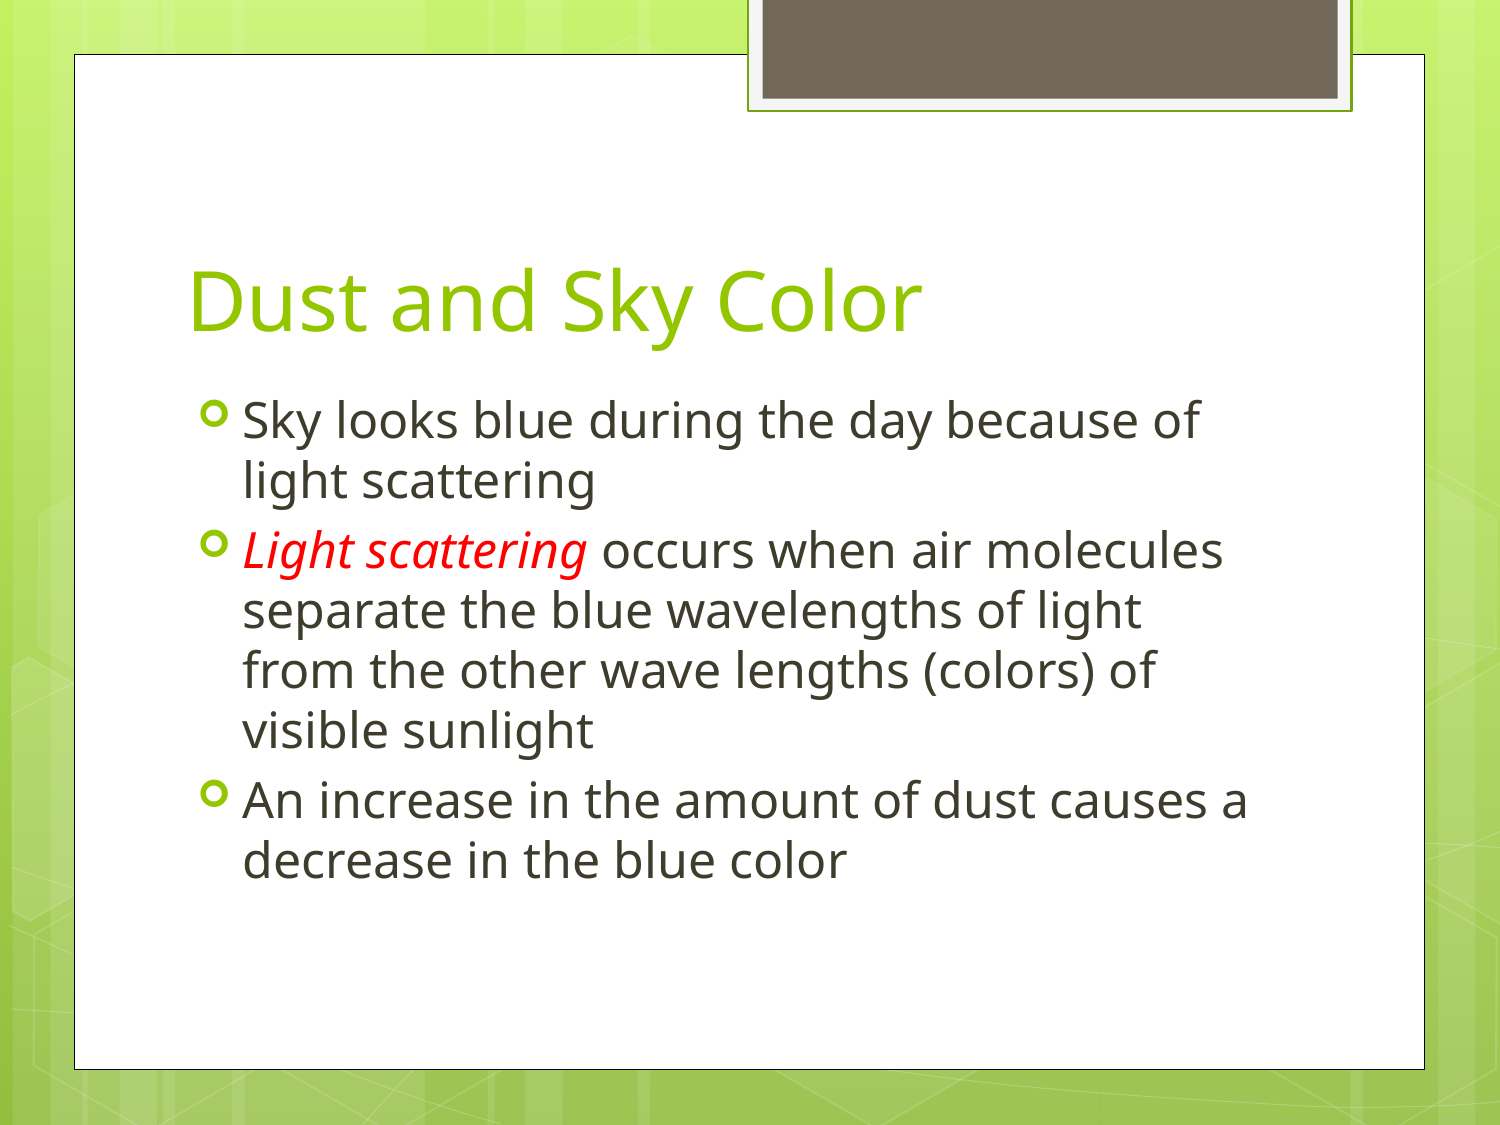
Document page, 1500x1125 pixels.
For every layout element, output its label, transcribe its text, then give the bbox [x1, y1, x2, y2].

title Dust and Sky Color [171, 168, 1324, 357]
list Sky looks blue during the day because of light scattering Light scattering occurs when air molecules separate the blue wavelengths of light from the other wave lengths (colors) of visible sunlight An increase in the amount of dust causes a decrease in the blue color [171, 381, 1283, 957]
